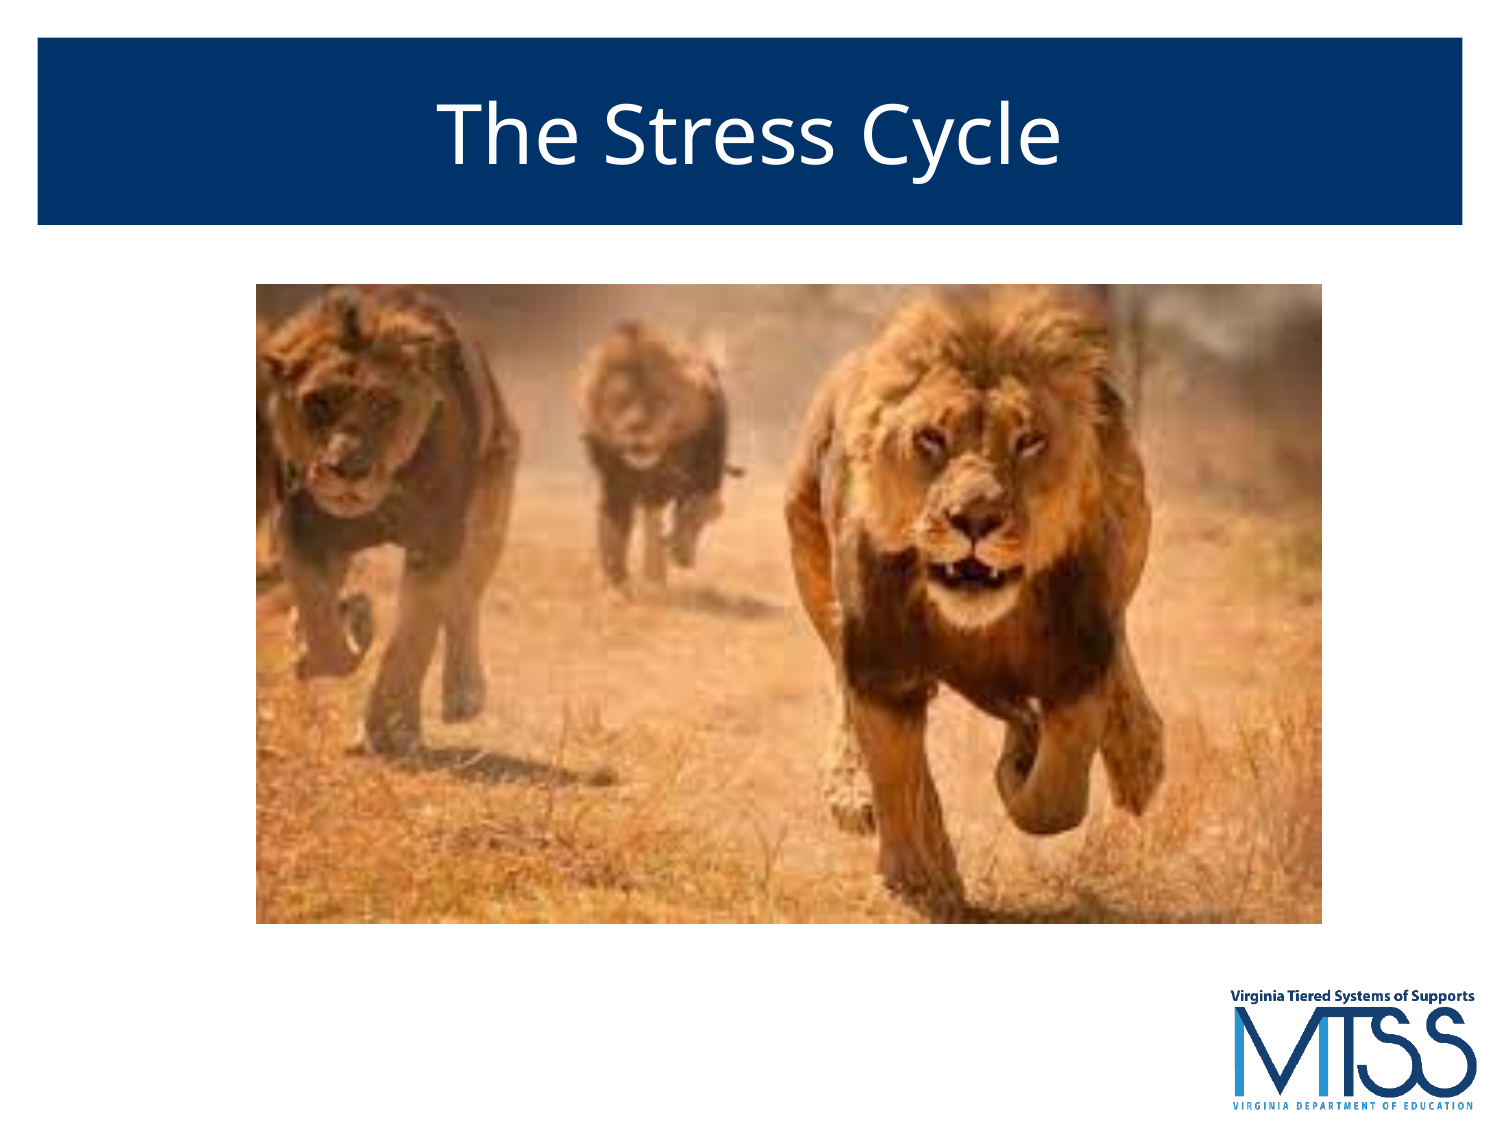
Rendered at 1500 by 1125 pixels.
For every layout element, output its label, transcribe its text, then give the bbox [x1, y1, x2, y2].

title The Stress Cycle [37, 37, 1463, 225]
picture [256, 284, 1322, 925]
picture [1224, 985, 1481, 1115]
